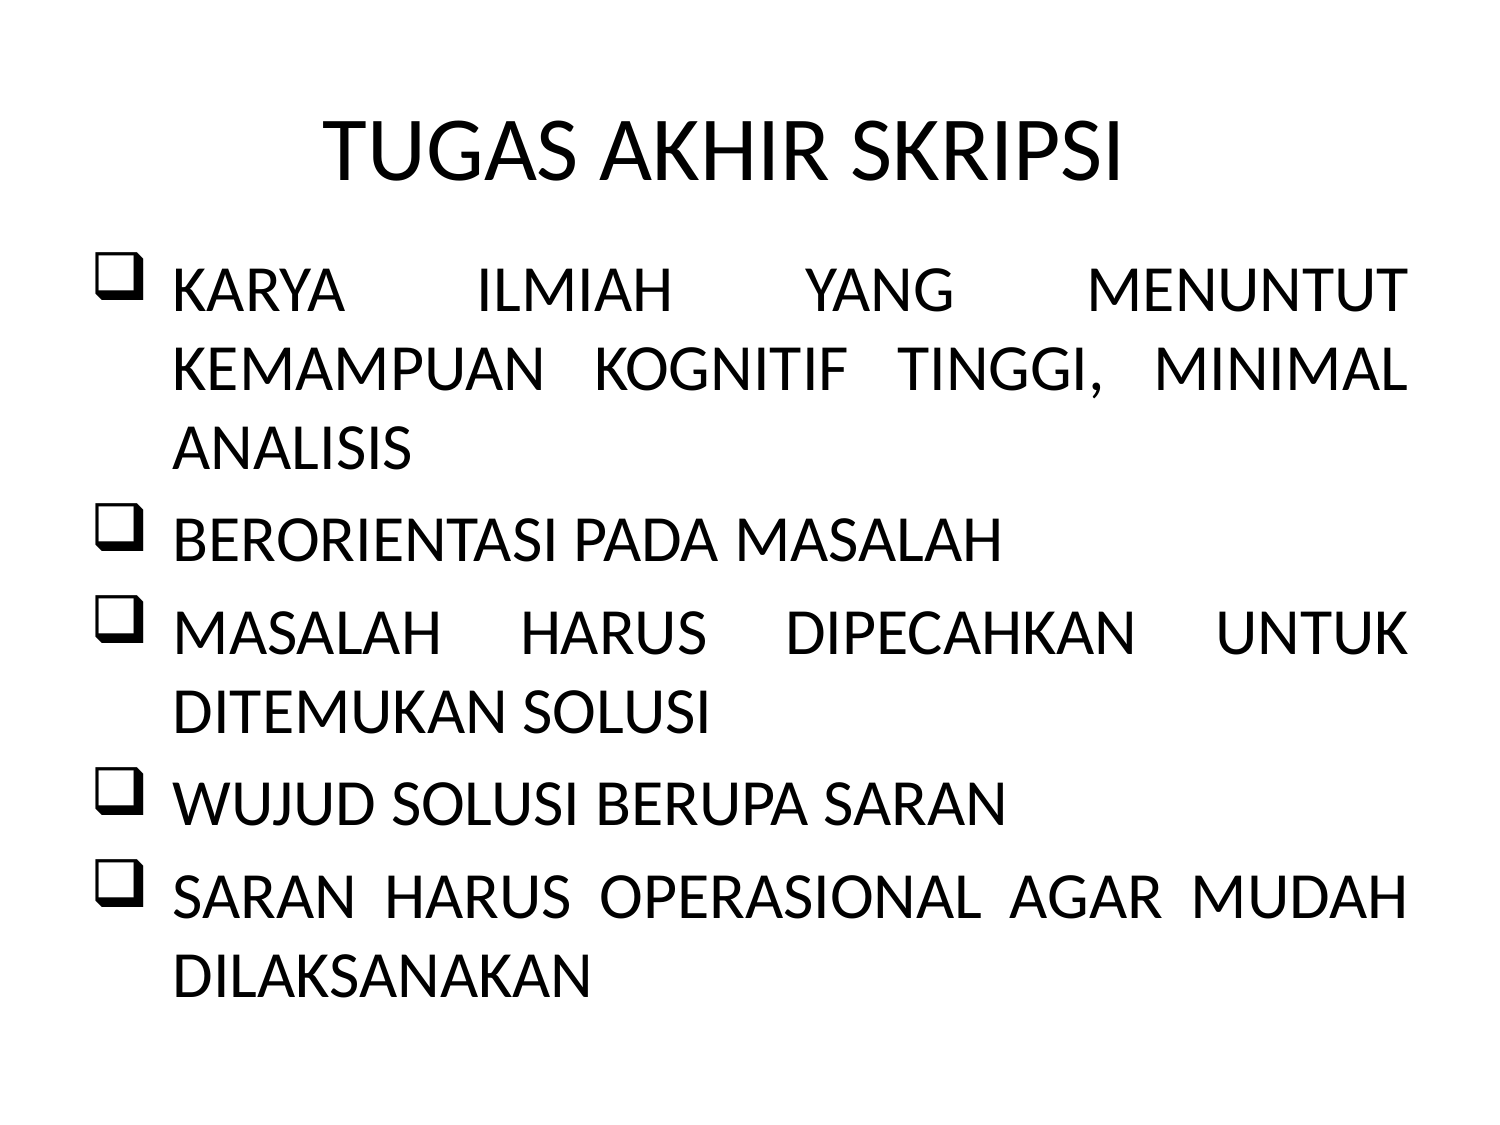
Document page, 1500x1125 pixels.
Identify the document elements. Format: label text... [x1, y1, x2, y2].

title TUGAS AKHIR SKRIPSI [87, 75, 1363, 213]
subtitle KARYA ILMIAH YANG MENUNTUT KEMAMPUAN KOGNITIF TINGGI, MINIMAL ANALISIS BERORIENTASI PADA MASALAH MASALAH HARUS DIPECAHKAN UNTUK DITEMUKAN SOLUSI WUJUD SOLUSI BERUPA SARAN SARAN HARUS OPERASIONAL AGAR MUDAH DILAKSANAKAN [75, 237, 1425, 1025]
